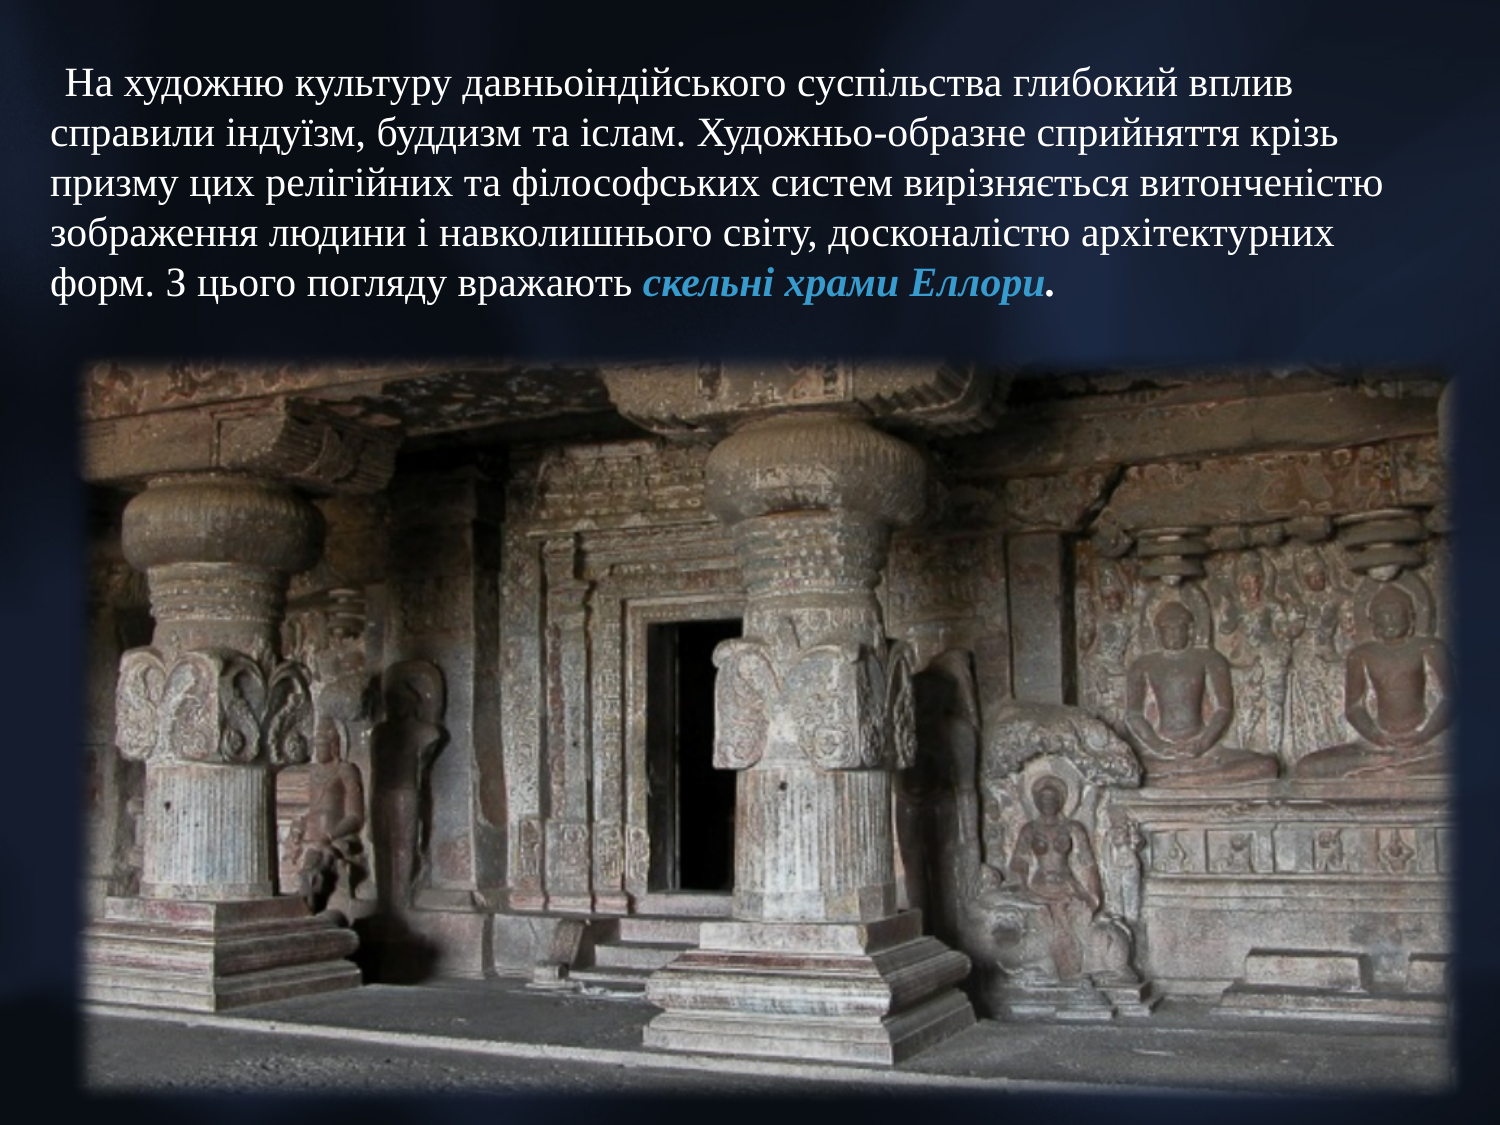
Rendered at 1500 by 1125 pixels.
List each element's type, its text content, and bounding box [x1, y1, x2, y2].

picture [0, 0, 1500, 1125]
text_box На художню культуру давньоіндійського суспільства глибокий вплив справили індуїзм, буддизм та іслам. Художньо-образне сприйняття крізь призму цих релігійних та філософських систем вирізняється витонченістю зображення людини і навколишнього світу, досконалістю архітектурних форм. З цього погляду вражають скельні храми Еллори. [35, 46, 1454, 312]
